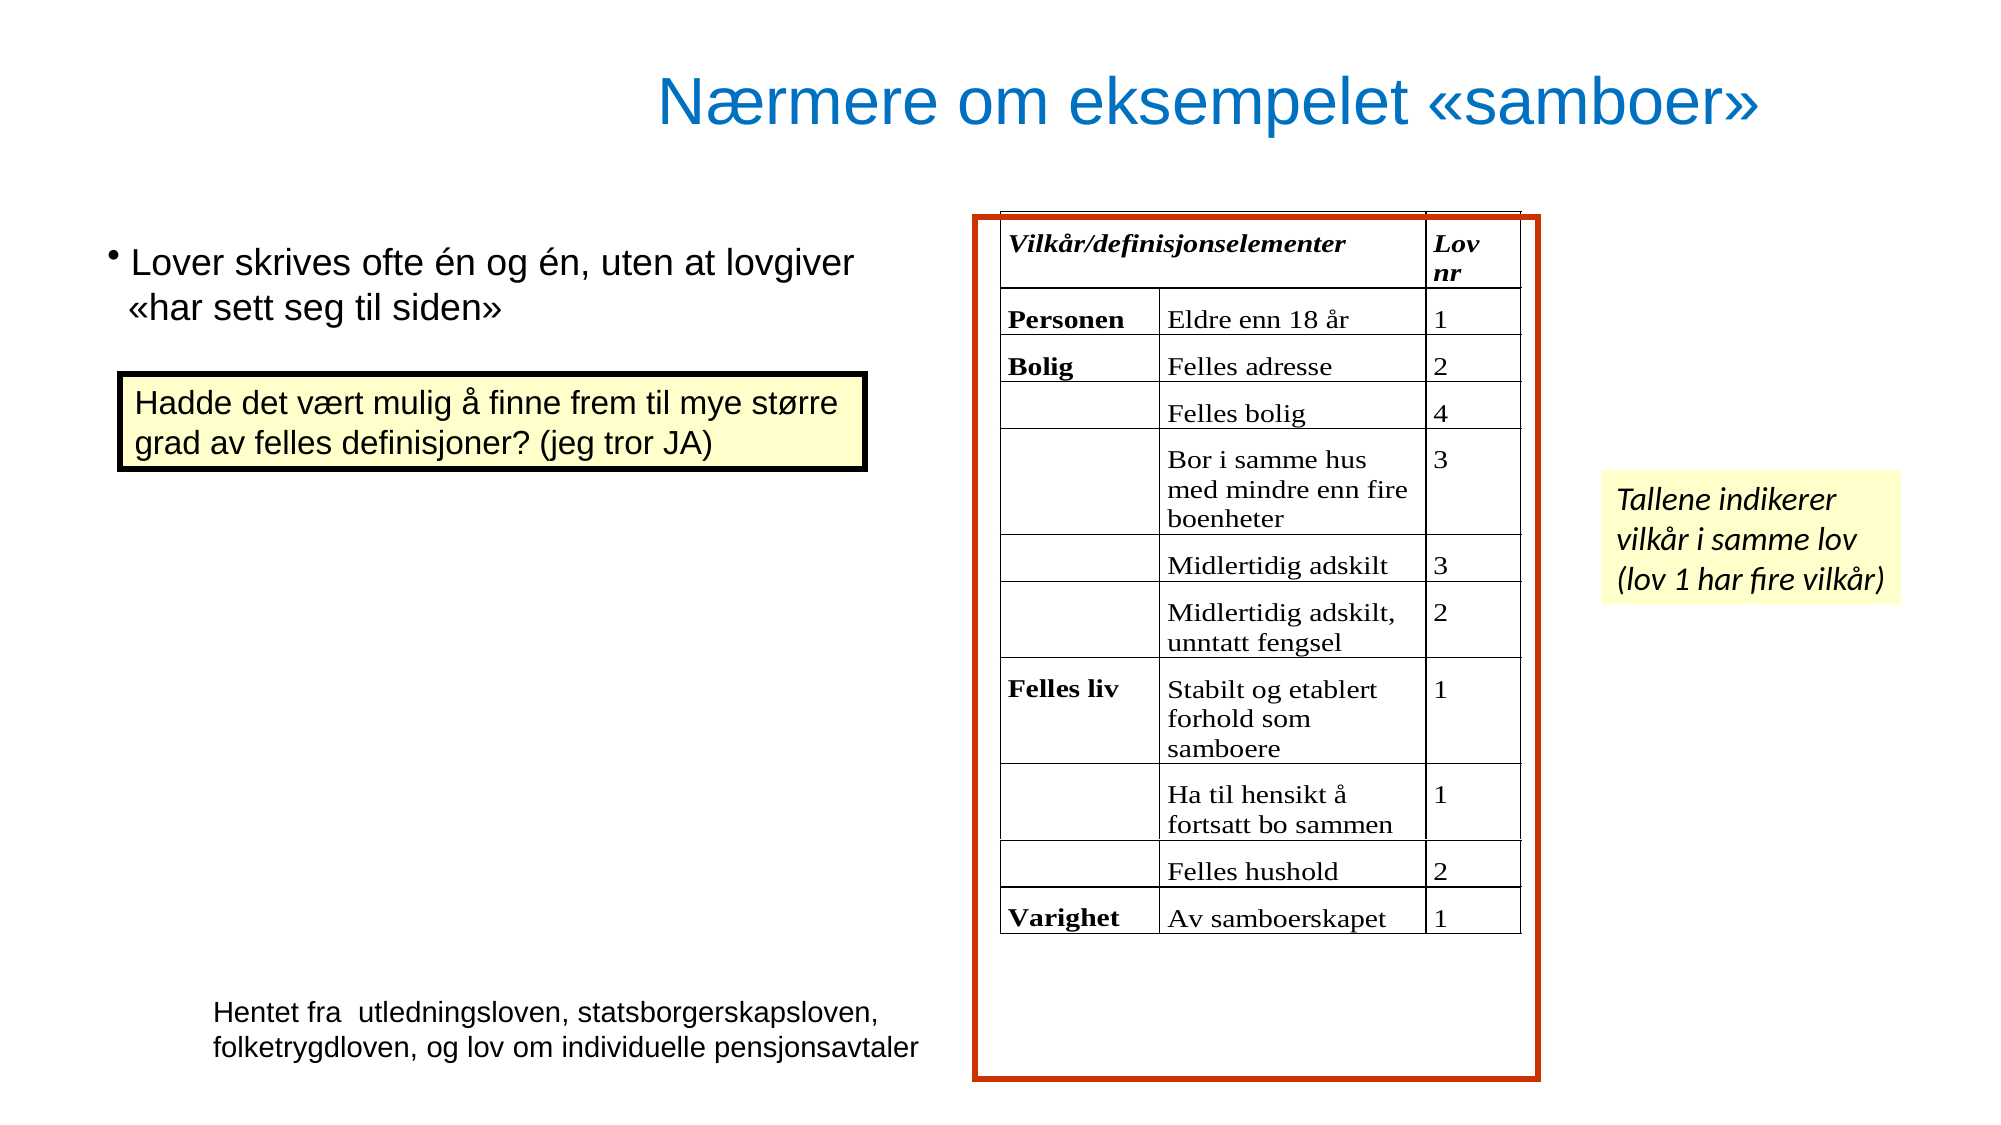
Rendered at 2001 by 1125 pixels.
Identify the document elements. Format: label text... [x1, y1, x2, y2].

text_box Lover skrives ofte én og én, uten at lovgiver «har sett seg til siden» [92, 230, 198, 336]
text_box Hadde det vært mulig å finne frem til mye større grad av felles definisjoner? (jeg tror JA) [119, 374, 198, 469]
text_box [198, 181, 1903, 1089]
text_box Nærmere om eksempelet «samboer» [624, 15, 1795, 181]
